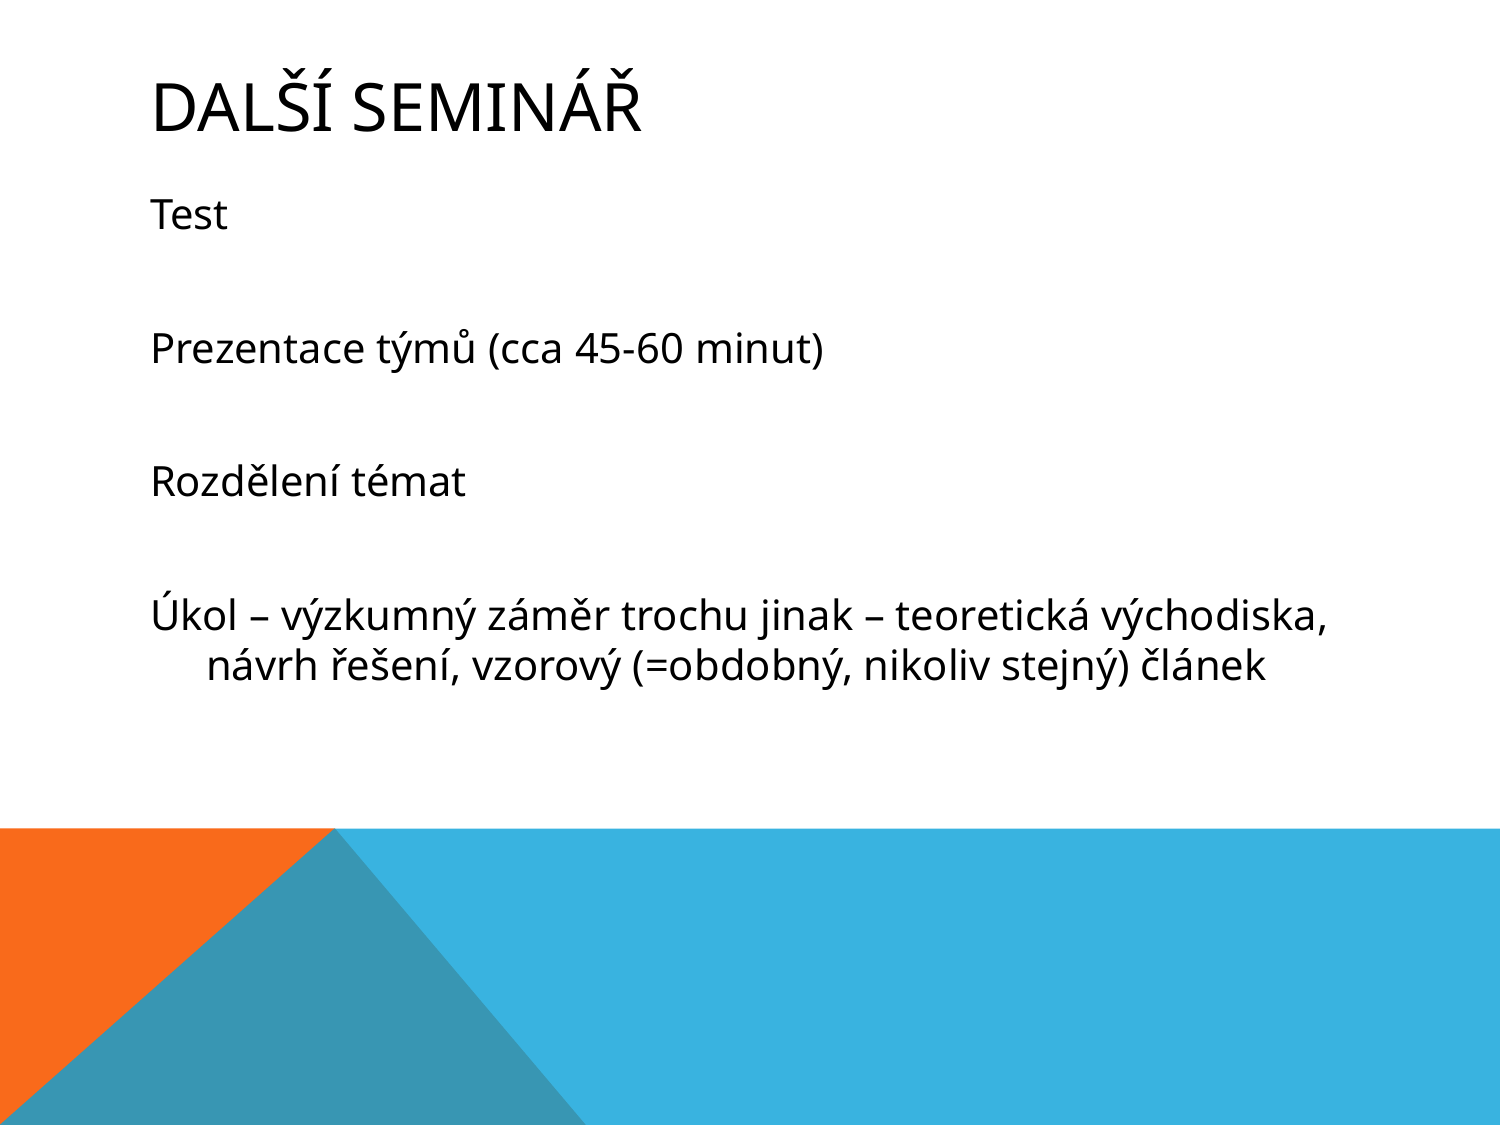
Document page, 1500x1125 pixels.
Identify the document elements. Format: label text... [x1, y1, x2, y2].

title Další seminář [135, 60, 1369, 150]
list Test Prezentace týmů (cca 45-60 minut) Rozdělení témat Úkol – výzkumný záměr trochu jinak – teoretická východiska, návrh řešení, vzorový (=obdobný, nikoliv stejný) článek [135, 180, 1369, 768]
